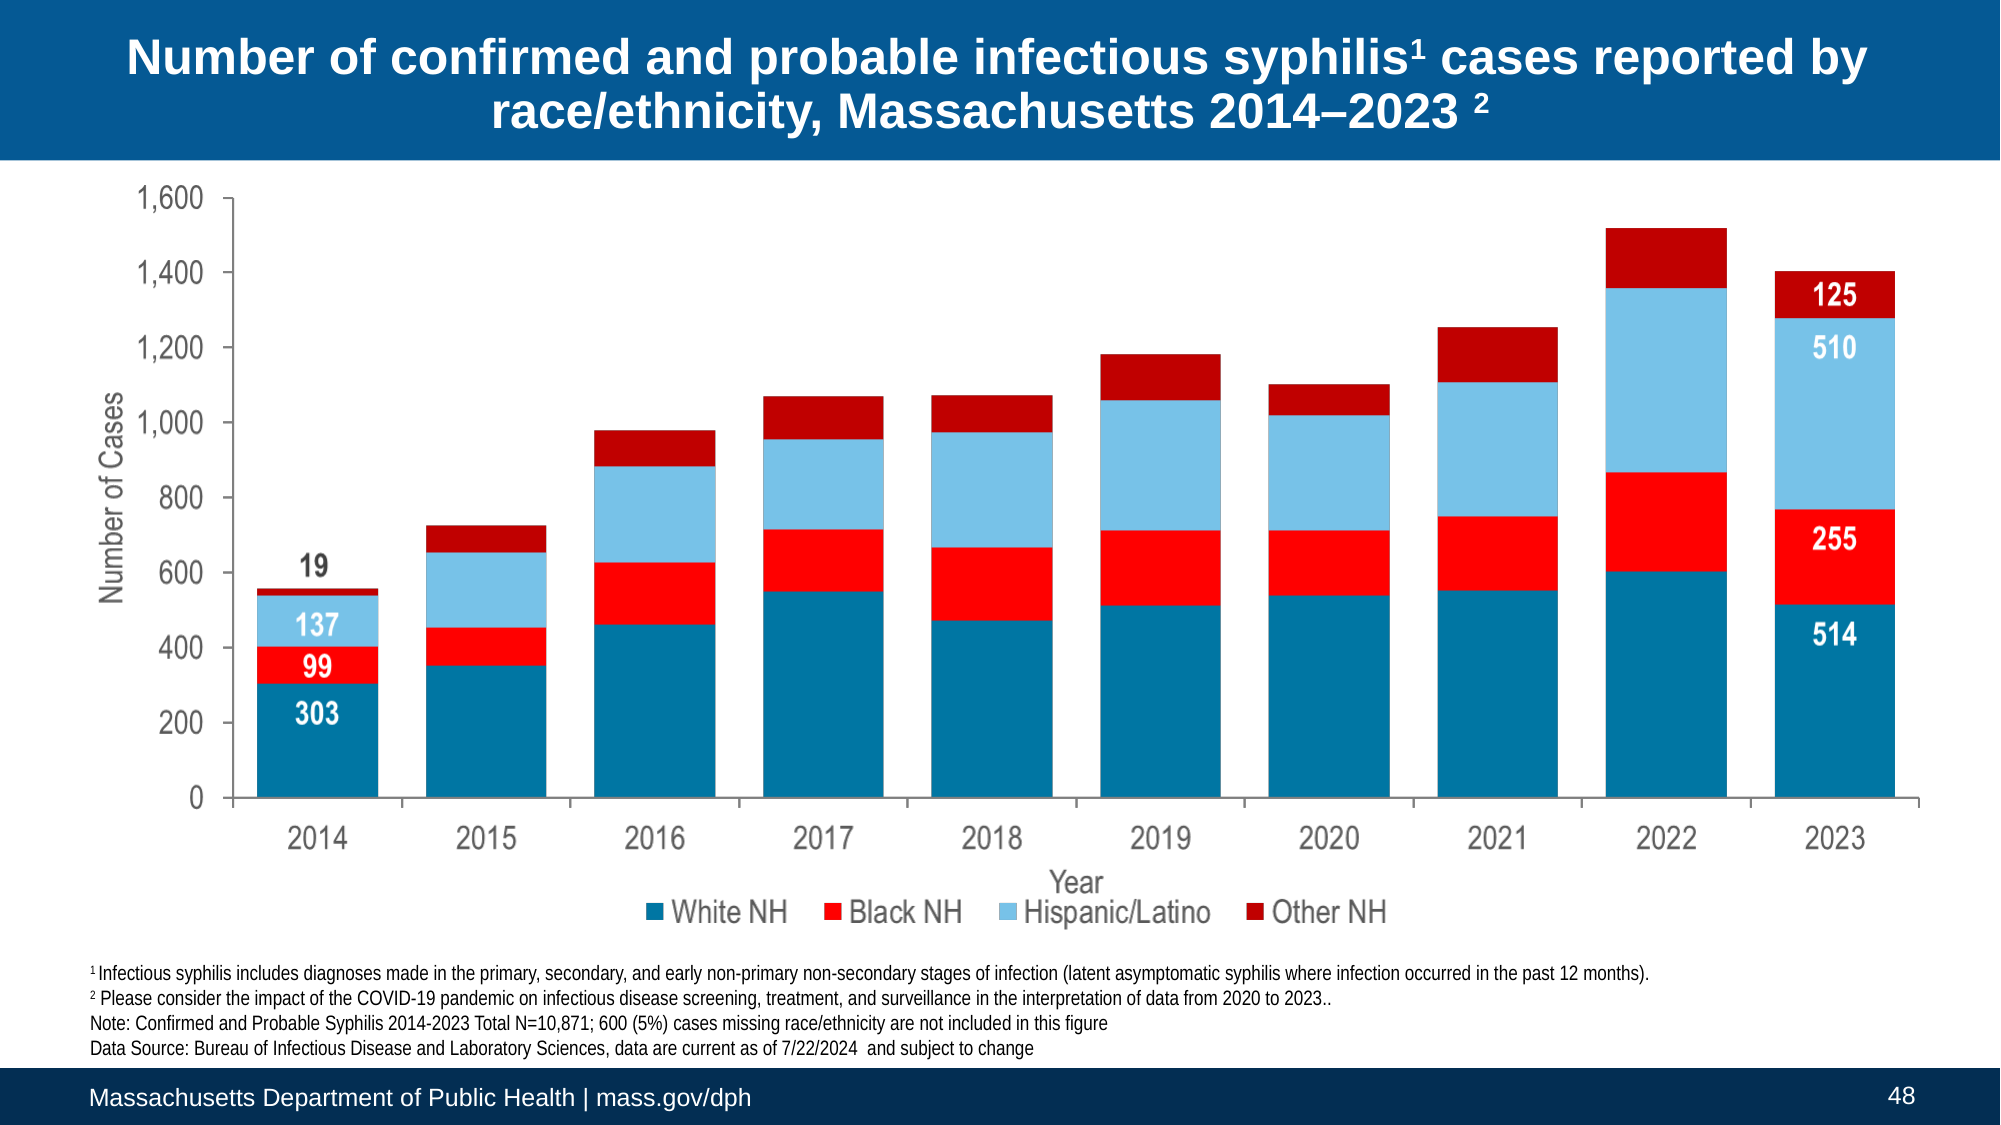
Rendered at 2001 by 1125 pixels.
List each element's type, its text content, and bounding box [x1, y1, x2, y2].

slide_number 48 [1482, 1065, 1931, 1125]
title Number of confirmed and probable infectious syphilis1 cases reported by race/ethnicity, Massachusetts 2014–2023 2 [97, 13, 1898, 157]
text_box 1 Infectious syphilis includes diagnoses made in the primary, secondary, and early non-primary non-secondary stages of infection (latent asymptomatic syphilis where infection occurred in the past 12 months). 2 Please consider the impact of the COVID-19 pandemic on infectious disease screening, treatment, and surveillance in the interpretation of data from 2020 to 2023.. Note: Confirmed and Probable Syphilis 2014-2023 Total N=10,871; 600 (5%) cases missing race/ethnicity are not included in this figure Data Source: Bureau of Infectious Disease and Laboratory Sciences, data are current as of 7/22/2024 and subject to change [75, 952, 1957, 1068]
picture [64, 168, 1959, 949]
